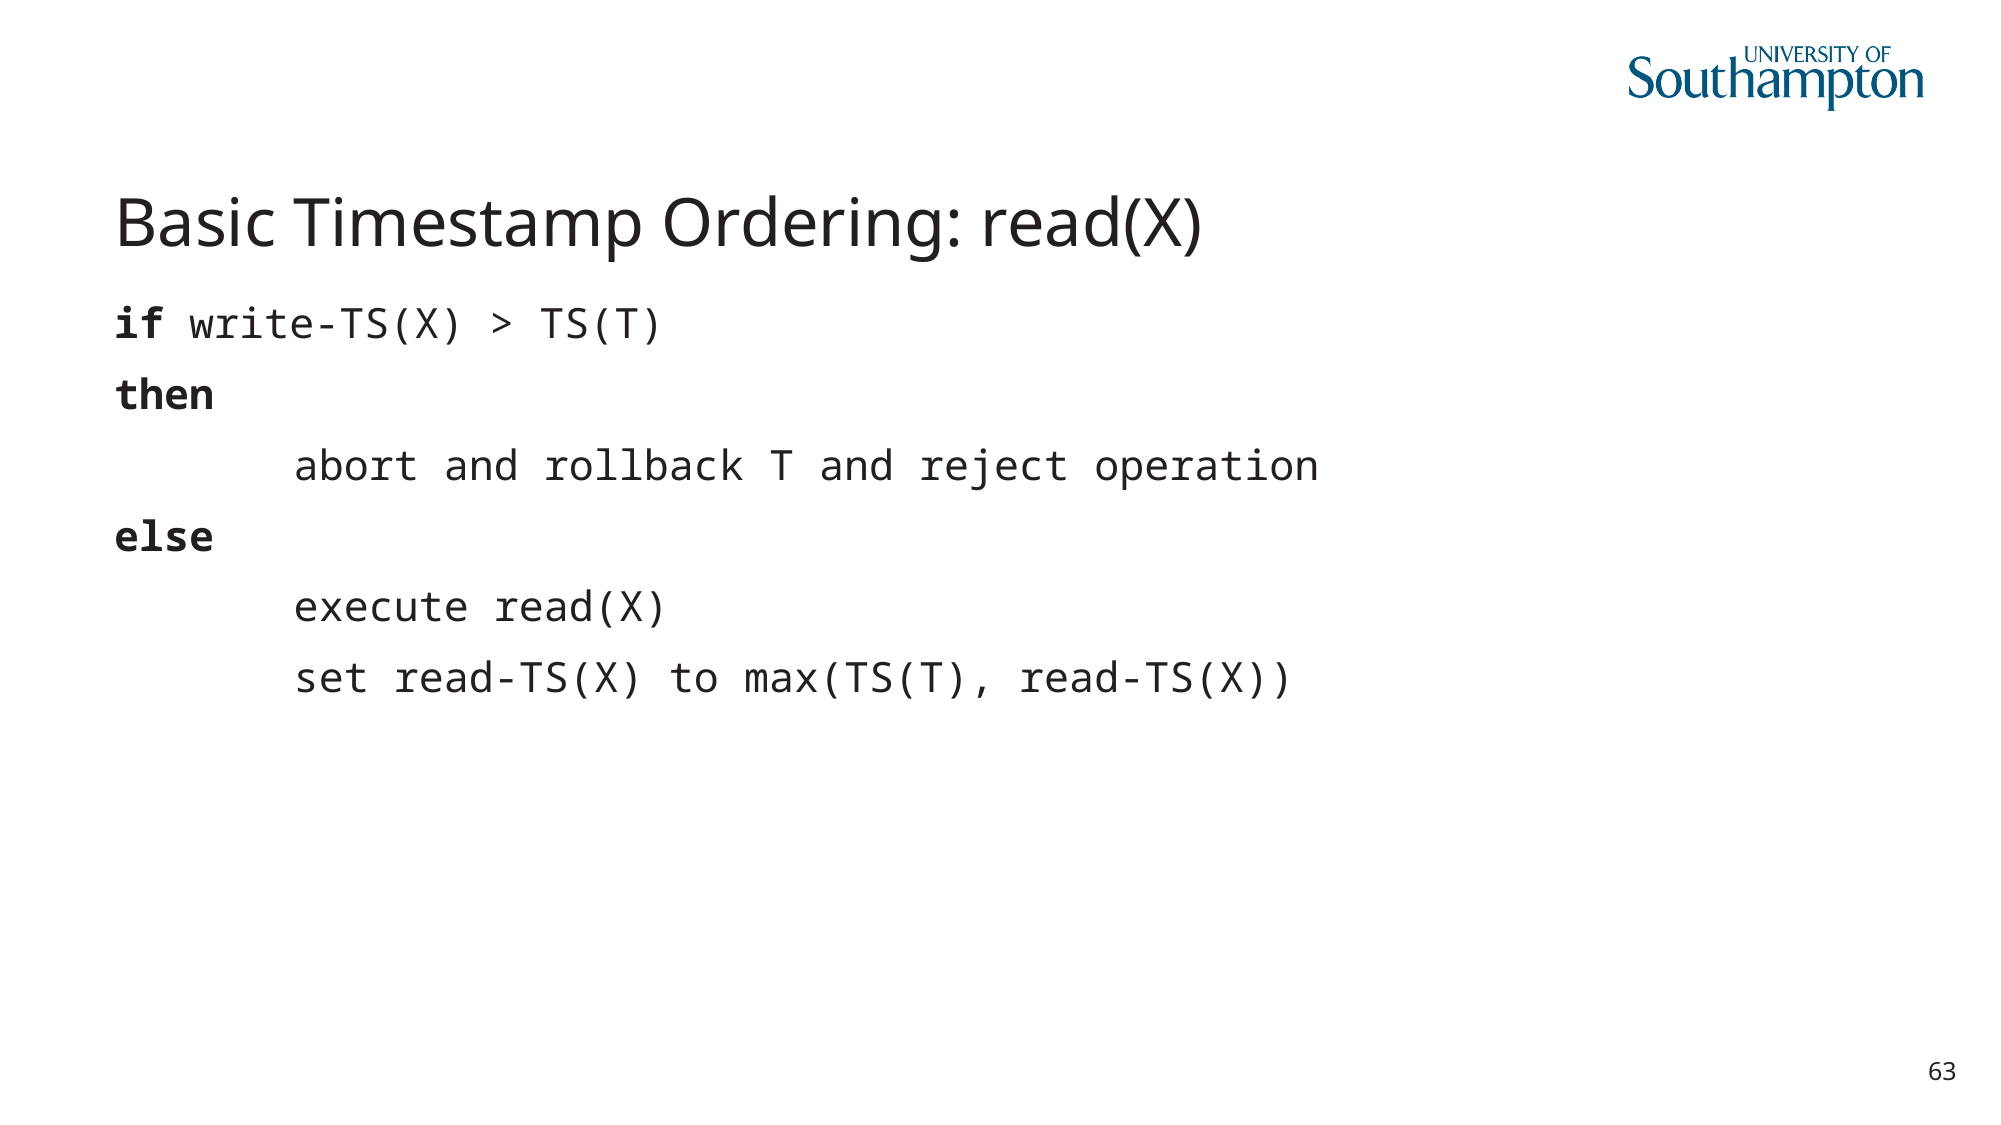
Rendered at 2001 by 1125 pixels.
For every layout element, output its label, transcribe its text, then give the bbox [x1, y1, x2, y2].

picture [1869, 48, 1877, 60]
title Basic Timestamp Ordering: read(X) [102, 113, 1898, 268]
picture [1629, 46, 1924, 111]
picture [1629, 71, 1648, 95]
list if write-TS(X) > TS(T) then abort and rollback T and reject operation else execute read(X) set read-TS(X) to max(TS(T), read-TS(X)) [102, 290, 1898, 1024]
